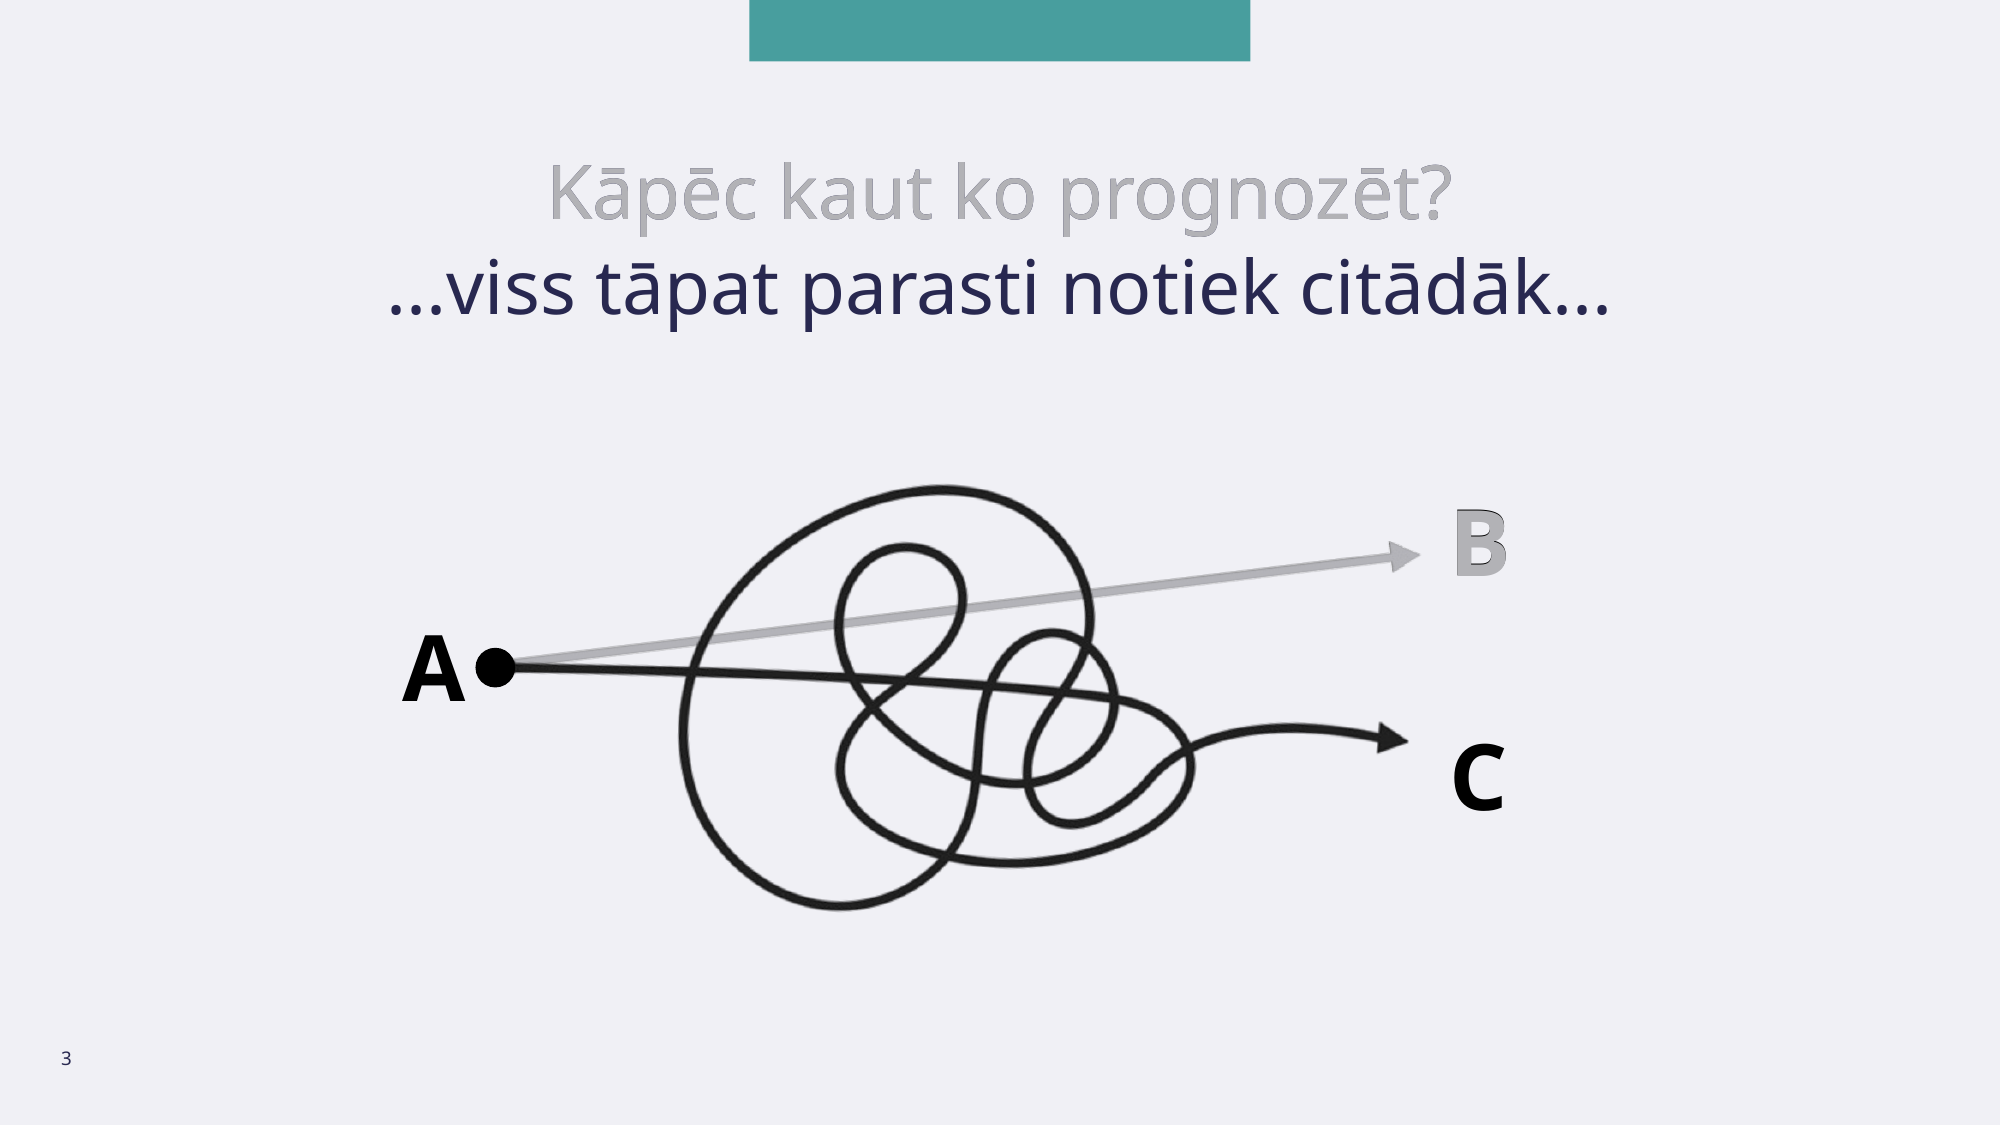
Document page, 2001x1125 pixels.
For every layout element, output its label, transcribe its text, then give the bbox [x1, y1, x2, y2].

text_box Kāpēc kaut ko prognozēt? [174, 137, 1825, 243]
picture [435, 339, 1484, 1037]
text_box C [1460, 711, 1633, 836]
text_box ...viss tāpat parasti notiek citādāk... [174, 243, 1825, 338]
text_box B [1460, 476, 1633, 602]
slide_number 3 [46, 1029, 126, 1090]
text_box A [387, 602, 449, 728]
